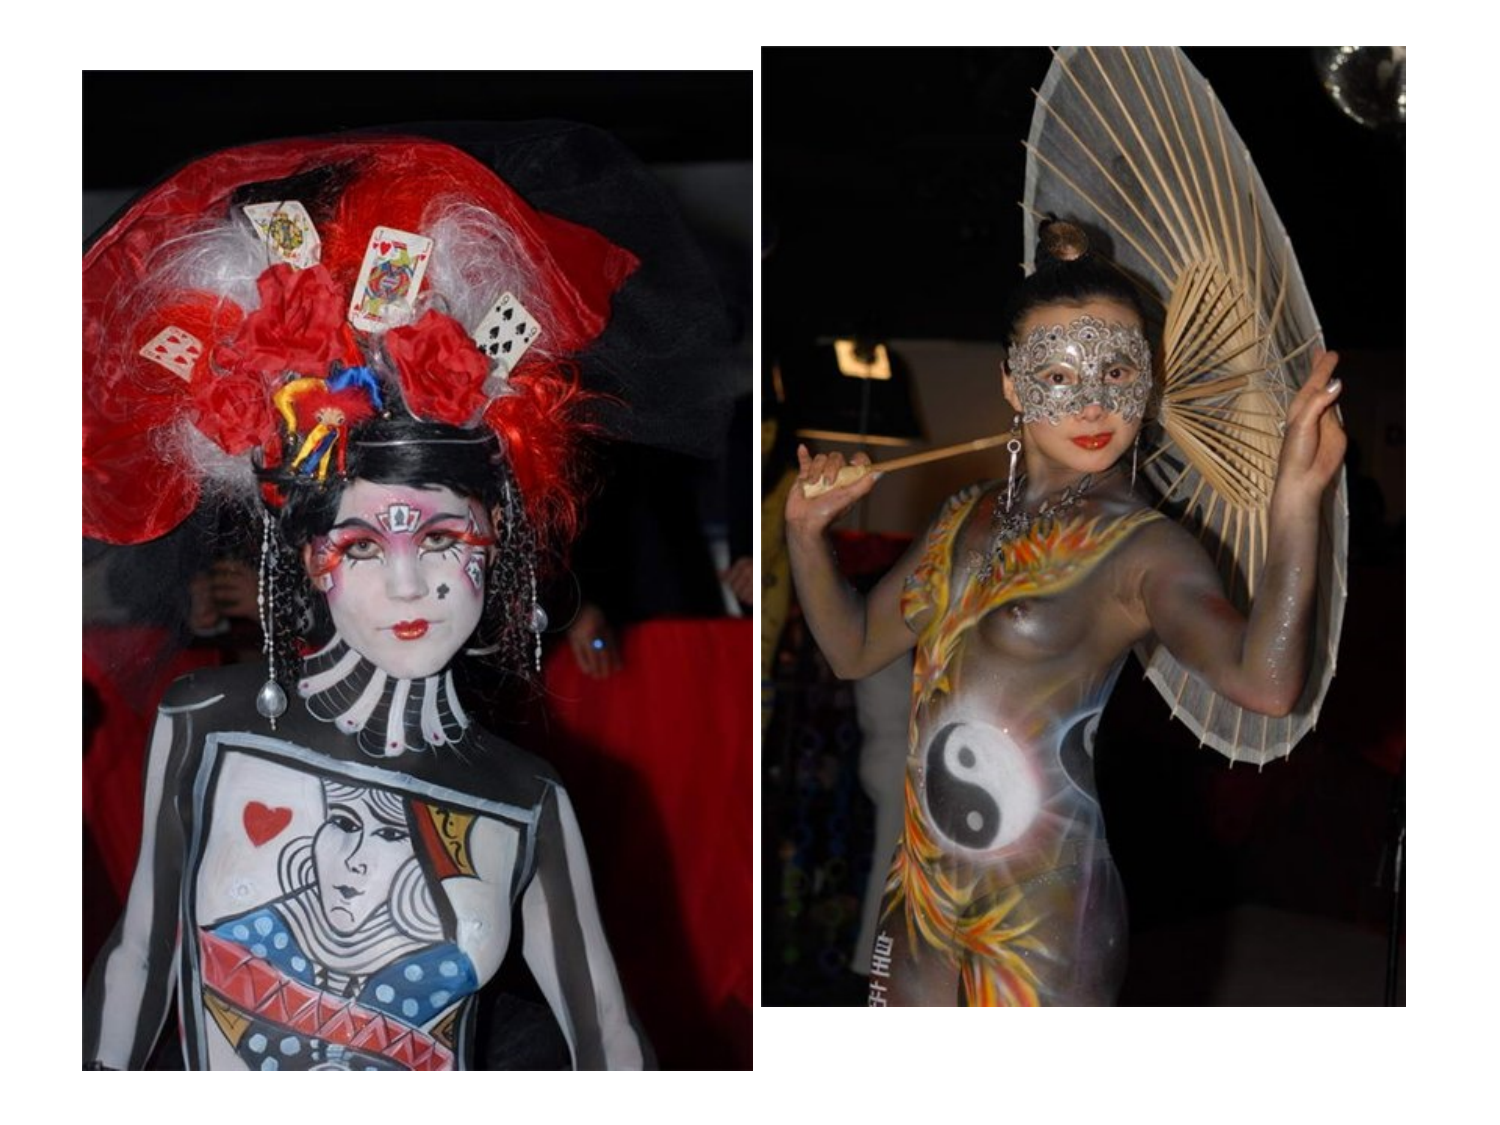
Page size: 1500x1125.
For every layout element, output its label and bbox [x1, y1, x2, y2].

list [761, 46, 1406, 1008]
picture [81, 70, 753, 1071]
